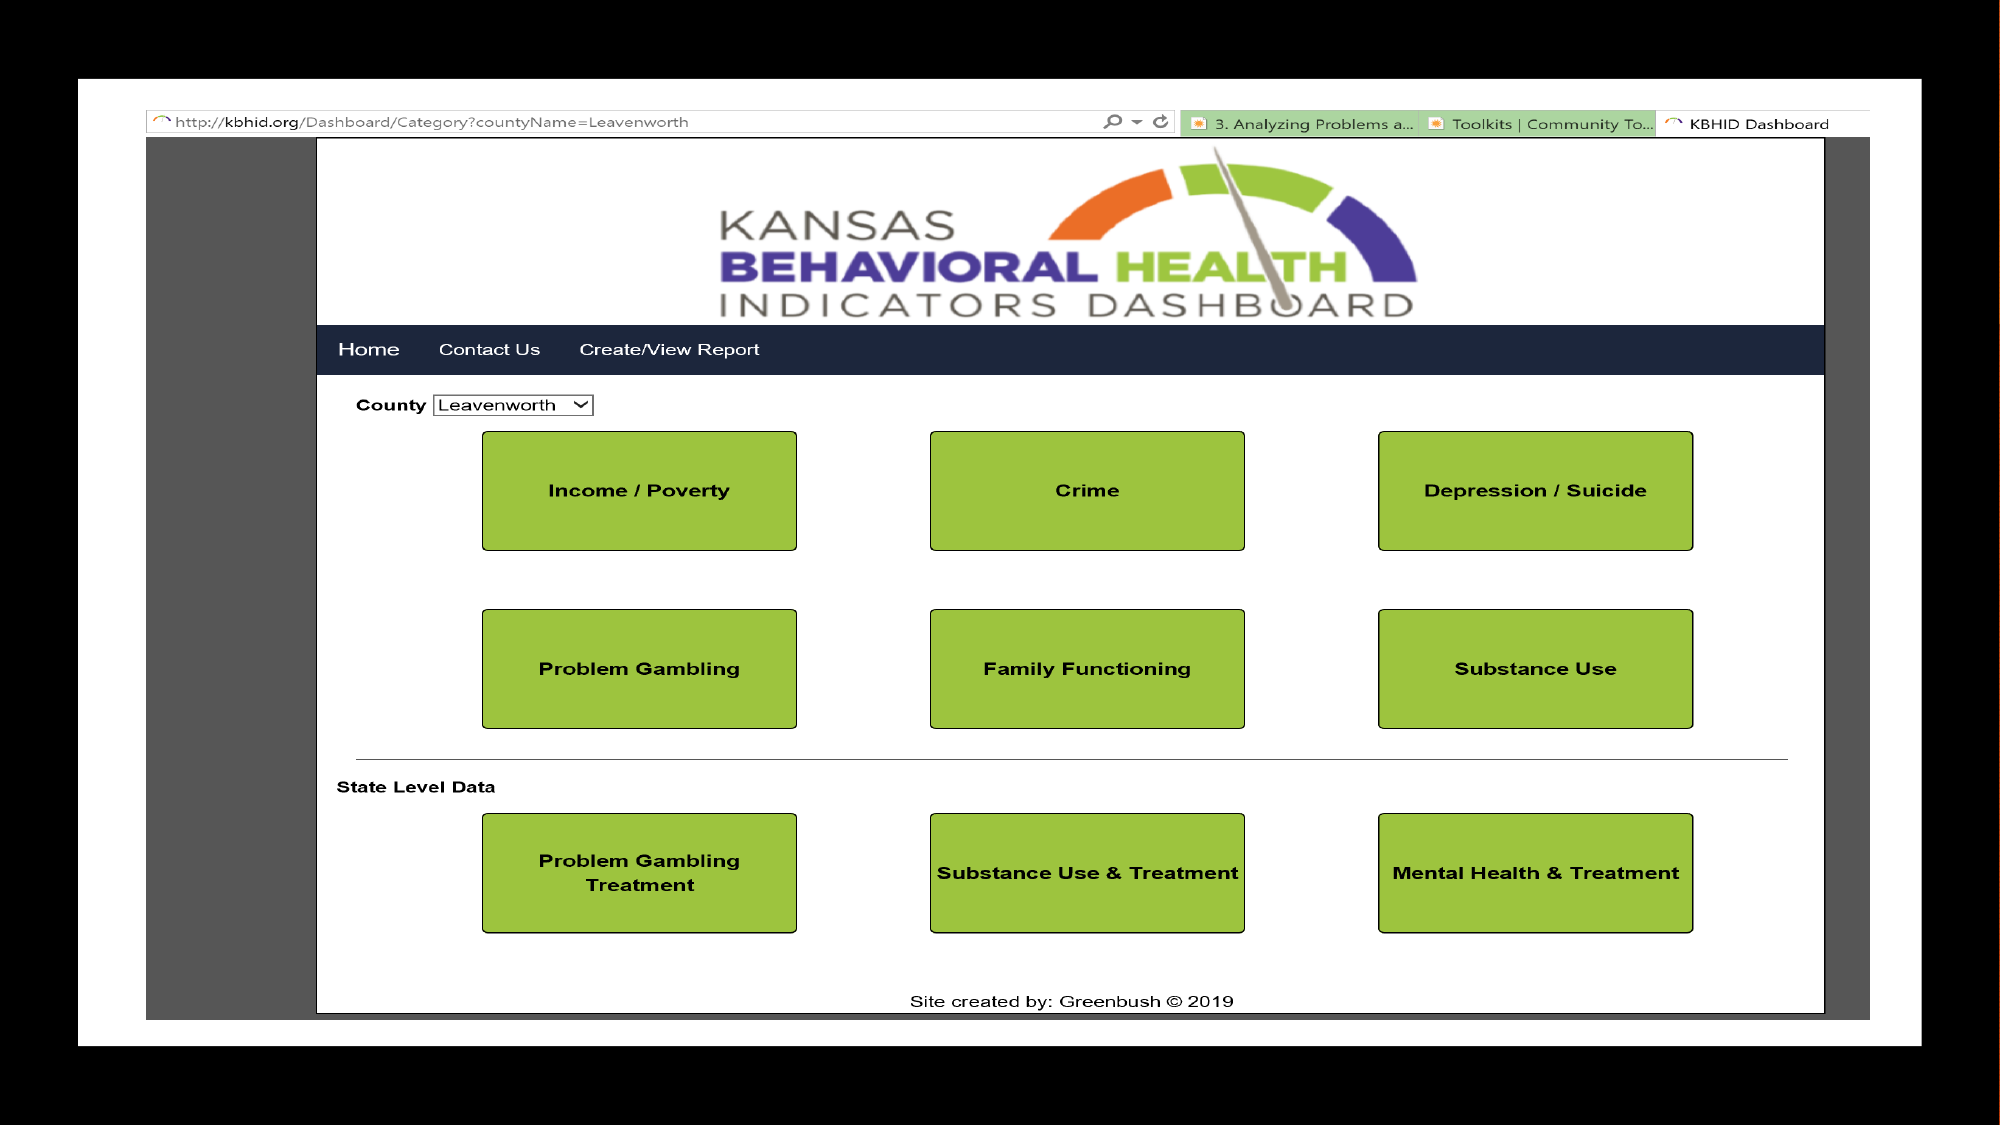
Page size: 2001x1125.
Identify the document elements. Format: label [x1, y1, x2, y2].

picture [145, 99, 1870, 1020]
text_box [77, 78, 1923, 1047]
text_box [0, 0, 2000, 1125]
